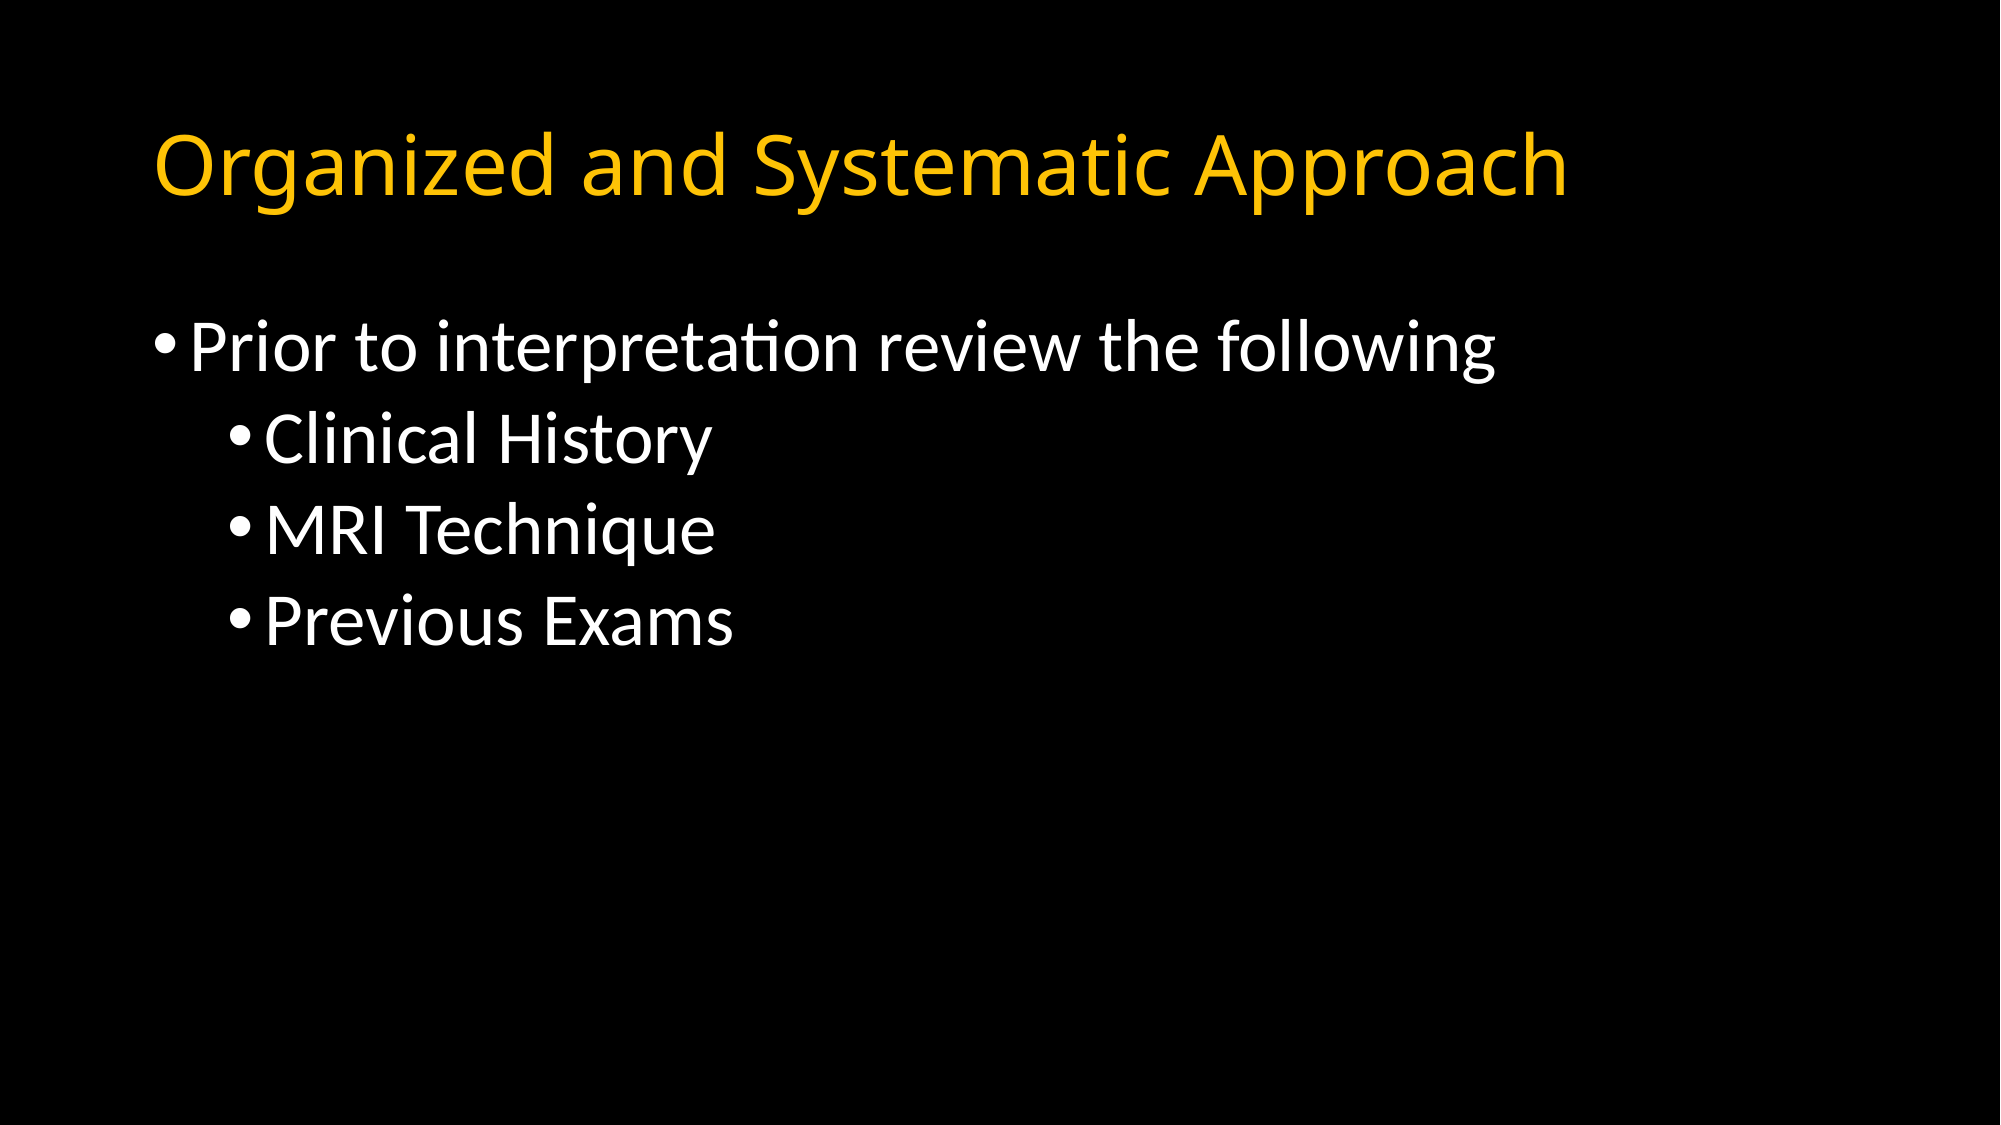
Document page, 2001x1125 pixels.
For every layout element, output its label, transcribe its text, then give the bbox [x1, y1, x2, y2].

title Organized and Systematic Approach [137, 59, 1863, 278]
list Prior to interpretation review the following Clinical History MRI Technique Previous Exams [137, 299, 1863, 1014]
